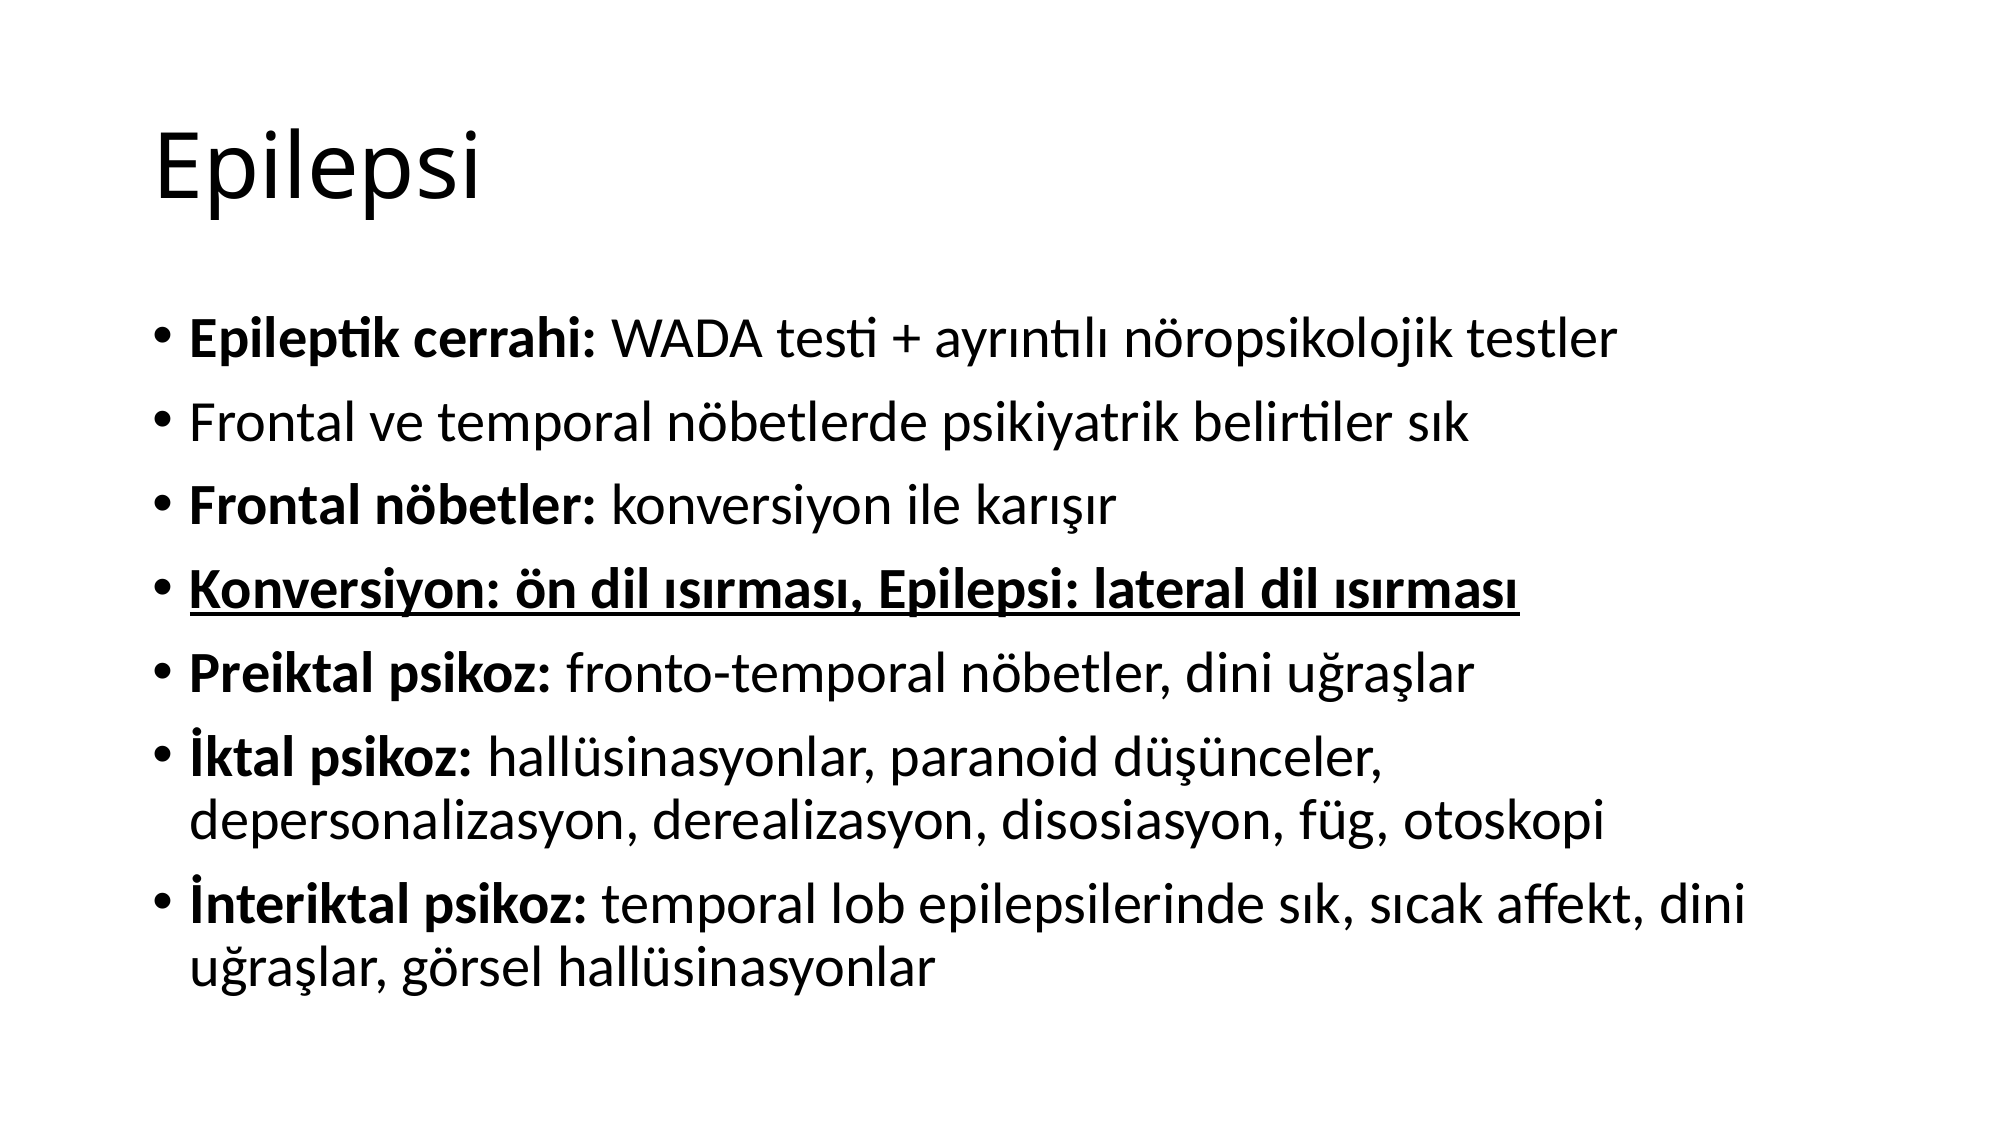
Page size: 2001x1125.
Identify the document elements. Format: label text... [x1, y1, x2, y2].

title Epilepsi [137, 59, 1863, 278]
list Epileptik cerrahi: WADA testi + ayrıntılı nöropsikolojik testler Frontal ve temporal nöbetlerde psikiyatrik belirtiler sık Frontal nöbetler: konversiyon ile karışır Konversiyon: ön dil ısırması, Epilepsi: lateral dil ısırması Preiktal psikoz: fronto-temporal nöbetler, dini uğraşlar İktal psikoz: hallüsinasyonlar, paranoid düşünceler, depersonalizasyon, derealizasyon, disosiasyon, füg, otoskopi İnteriktal psikoz: temporal lob epilepsilerinde sık, sıcak affekt, dini uğraşlar, görsel hallüsinasyonlar [137, 299, 1863, 1014]
